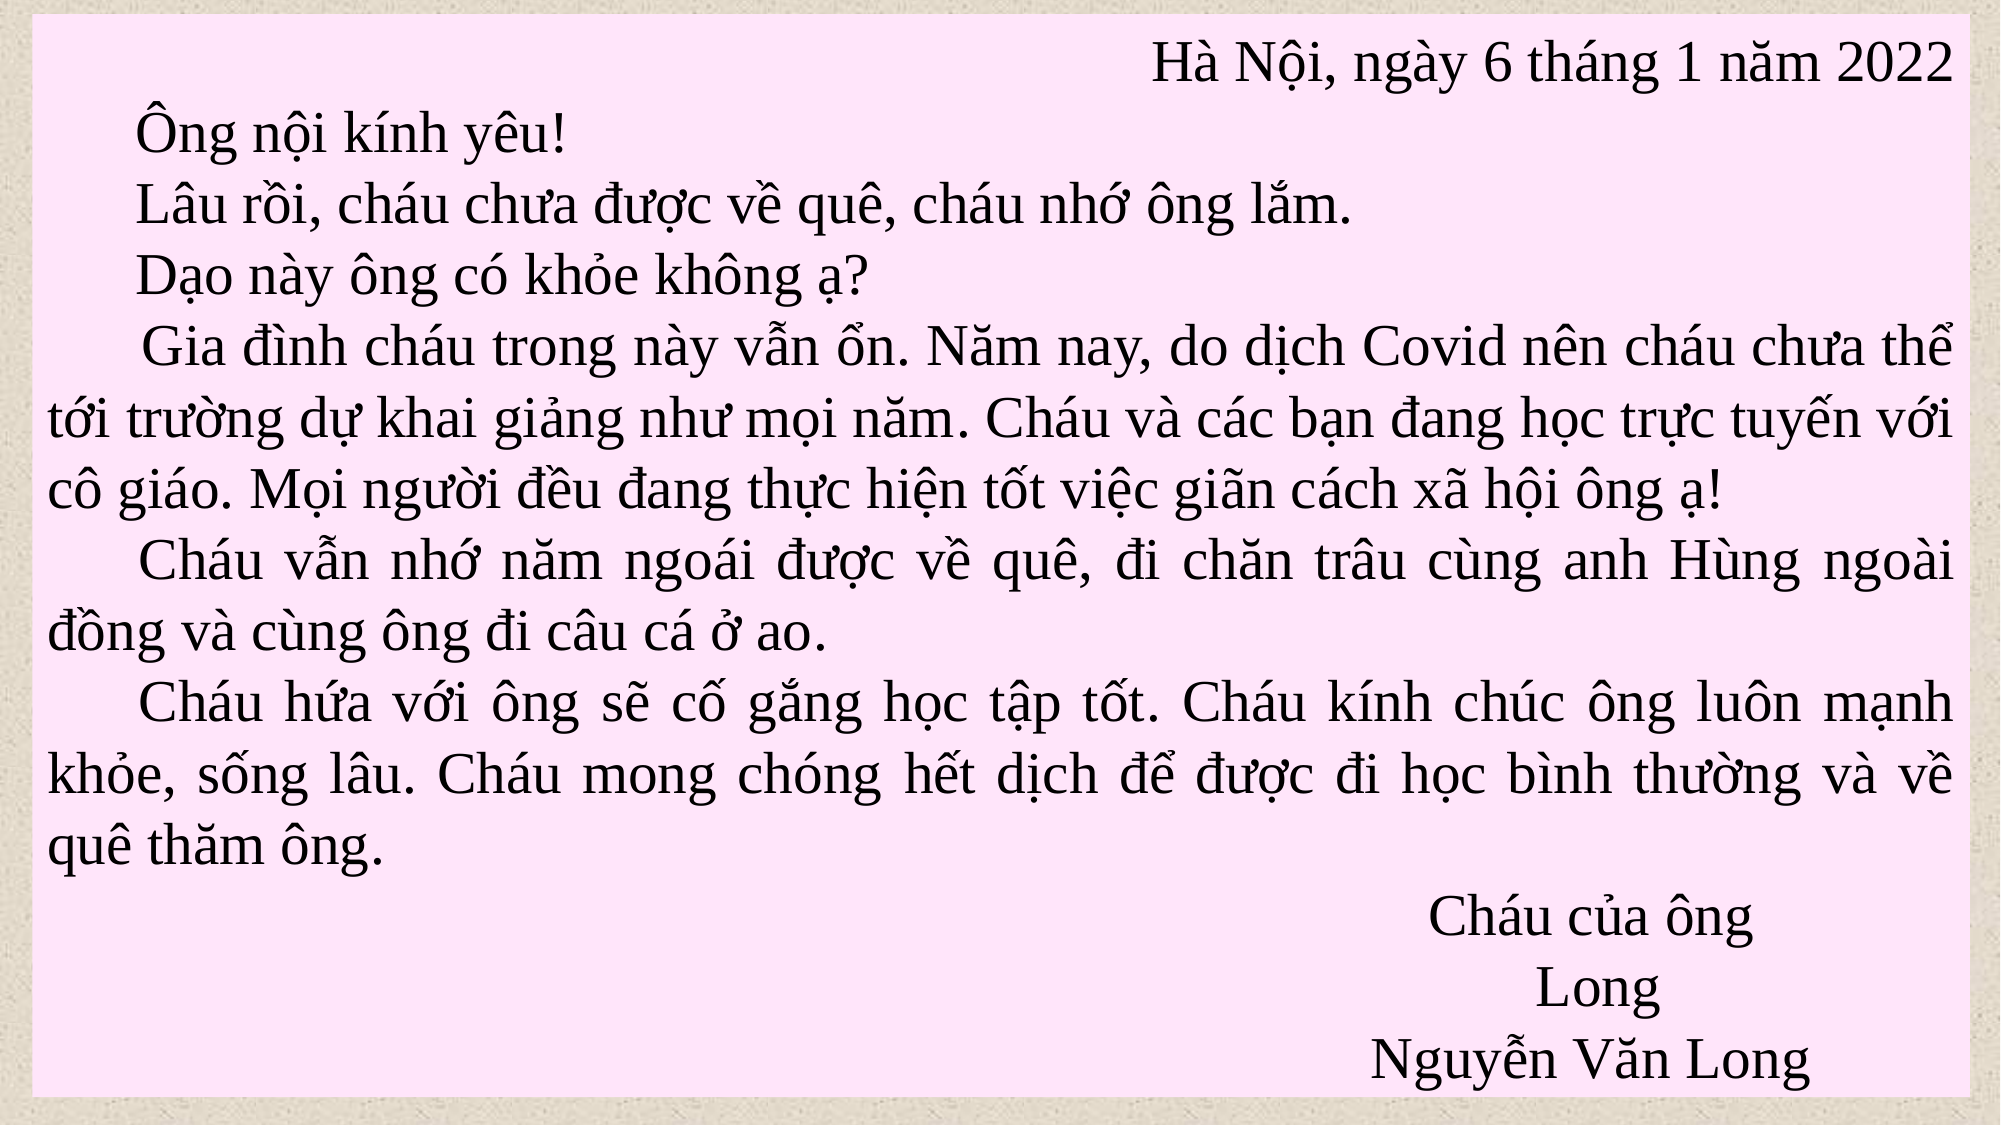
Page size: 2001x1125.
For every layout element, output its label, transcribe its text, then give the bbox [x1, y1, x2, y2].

picture [0, 0, 2001, 1125]
text_box Hà Nội, ngày 6 tháng 1 năm 2022 Ông nội kính yêu! Lâu rồi, cháu chưa được về quê, cháu nhớ ông lắm. Dạo này ông có khỏe không ạ? Gia đình cháu trong này vẫn ổn. Năm nay, do dịch Covid nên cháu chưa thể tới trường dự khai giảng như mọi năm. Cháu và các bạn đang học trực tuyến với cô giáo. Mọi người đều đang thực hiện tốt việc giãn cách xã hội ông ạ! Cháu vẫn nhớ năm ngoái được về quê, đi chăn trâu cùng anh Hùng ngoài đồng và cùng ông đi câu cá ở ao. Cháu hứa với ông sẽ cố gắng học tập tốt. Cháu kính chúc ông luôn mạnh khỏe, sống lâu. Cháu mong chóng hết dịch để được đi học bình thường và về quê thăm ông. Cháu của ông Long Nguyễn Văn Long [32, 14, 1970, 1098]
